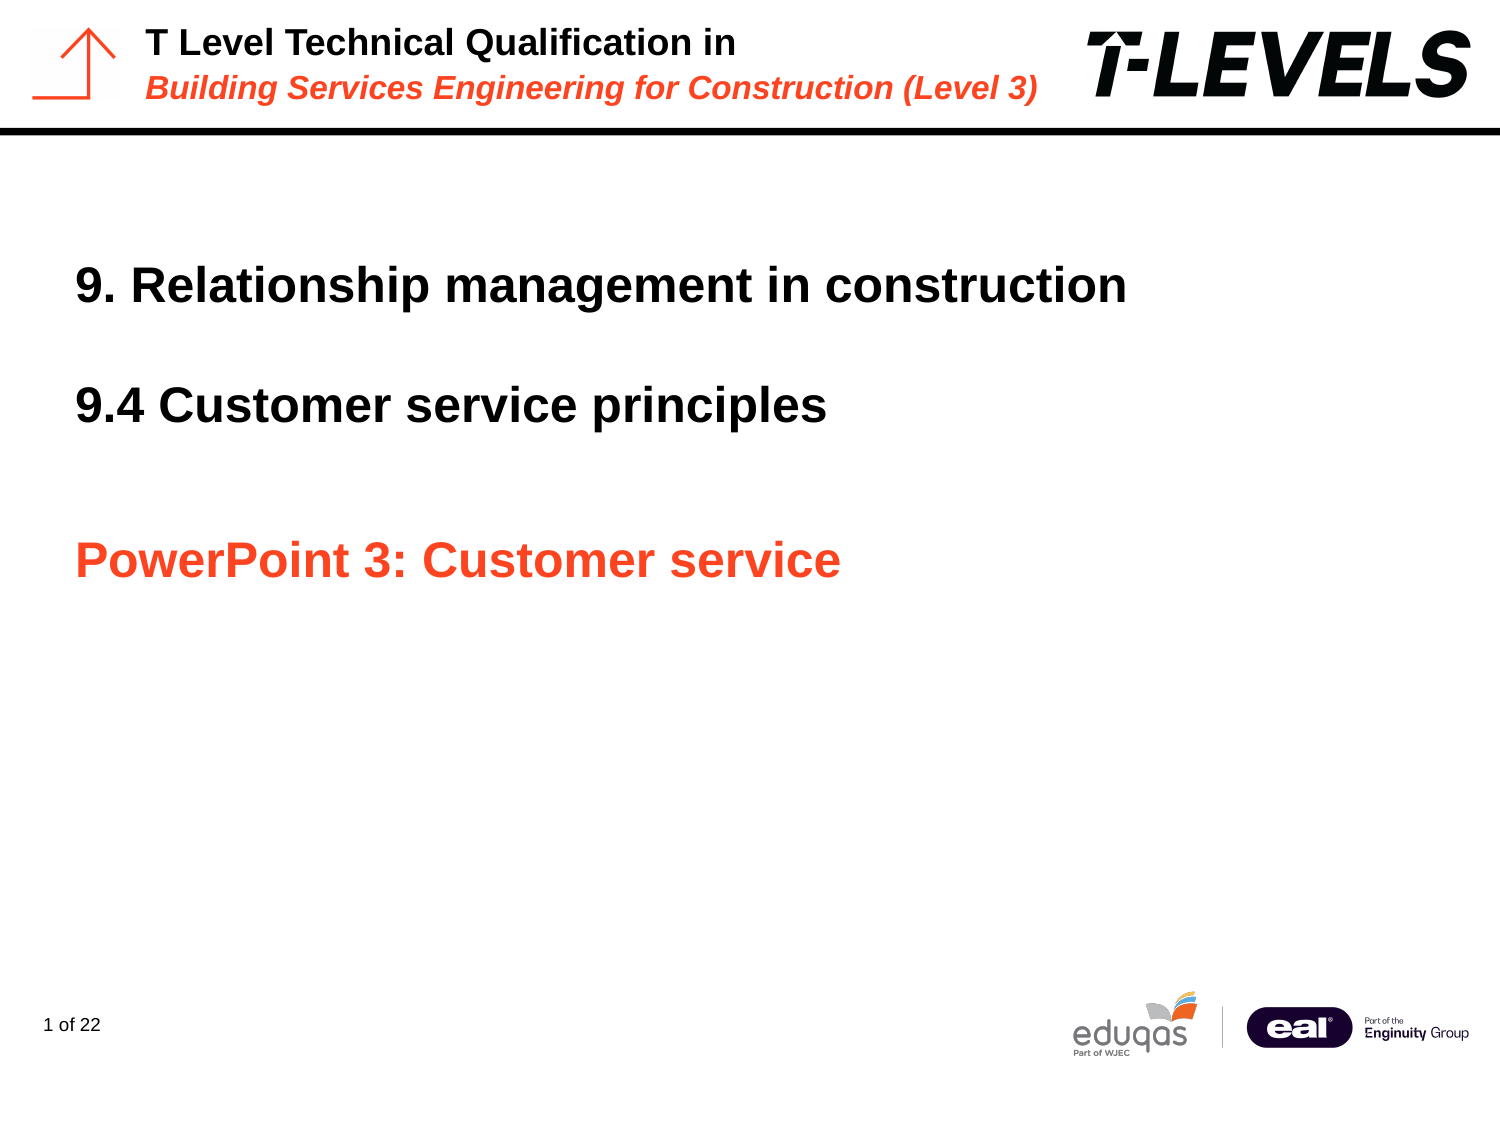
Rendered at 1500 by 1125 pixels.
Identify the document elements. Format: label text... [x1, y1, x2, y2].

picture [1068, 987, 1474, 1061]
title PowerPoint 3: Customer service [74, 528, 1413, 940]
picture [28, 27, 122, 100]
list PowerPoint presentation [74, 224, 1426, 528]
picture [1068, 23, 1490, 105]
text_box 9. Relationship management in construction 9.4 Customer service principles [75, 252, 1388, 374]
